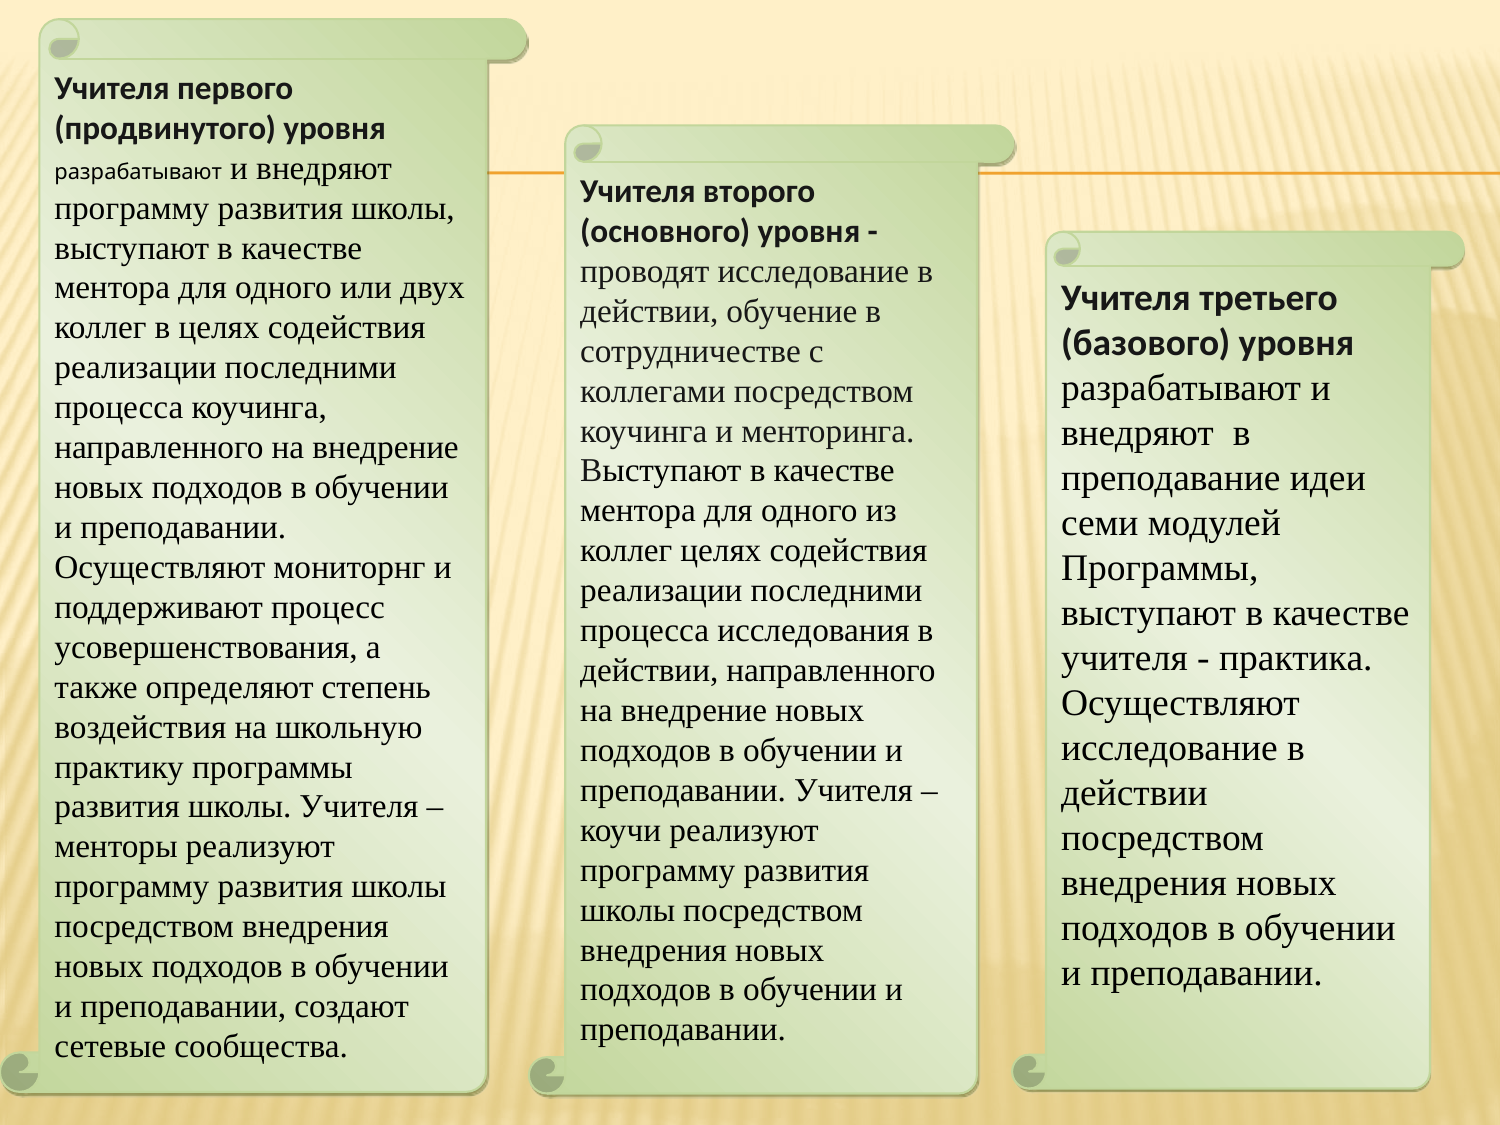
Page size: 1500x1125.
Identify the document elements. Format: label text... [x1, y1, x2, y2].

text_box Учителя второго (основного) уровня - проводят исследование в действии, обучение в сотрудничестве с коллегами посредством коучинга и менторинга. Выступают в качестве ментора для одного из коллег целях содействия реализации последними процесса исследования в действии, направленного на внедрение новых подходов в обучении и преподавании. Учителя –коучи реализуют программу развития школы посредством внедрения новых подходов в обучении и преподавании. [528, 125, 1014, 1094]
text_box Учителя первого (продвинутого) уровня разрабатывают и внедряют программу развития школы, выступают в качестве ментора для одного или двух коллег в целях содействия реализации последними процесса коучинга, направленного на внедрение новых подходов в обучении и преподавании. Осуществляют мониторнг и поддерживают процесс усовершенствования, а также определяют степень воздействия на школьную практику программы развития школы. Учителя –менторы реализуют программу развития школы посредством внедрения новых подходов в обучении и преподавании, создают сетевые сообщества. [0, 19, 526, 1092]
text_box Учителя третьего (базового) уровня разрабатывают и внедряют в преподавание идеи семи модулей Программы, выступают в качестве учителя - практика. Осуществляют исследование в действии посредством внедрения новых подходов в обучении и преподавании. [1012, 231, 1464, 1089]
